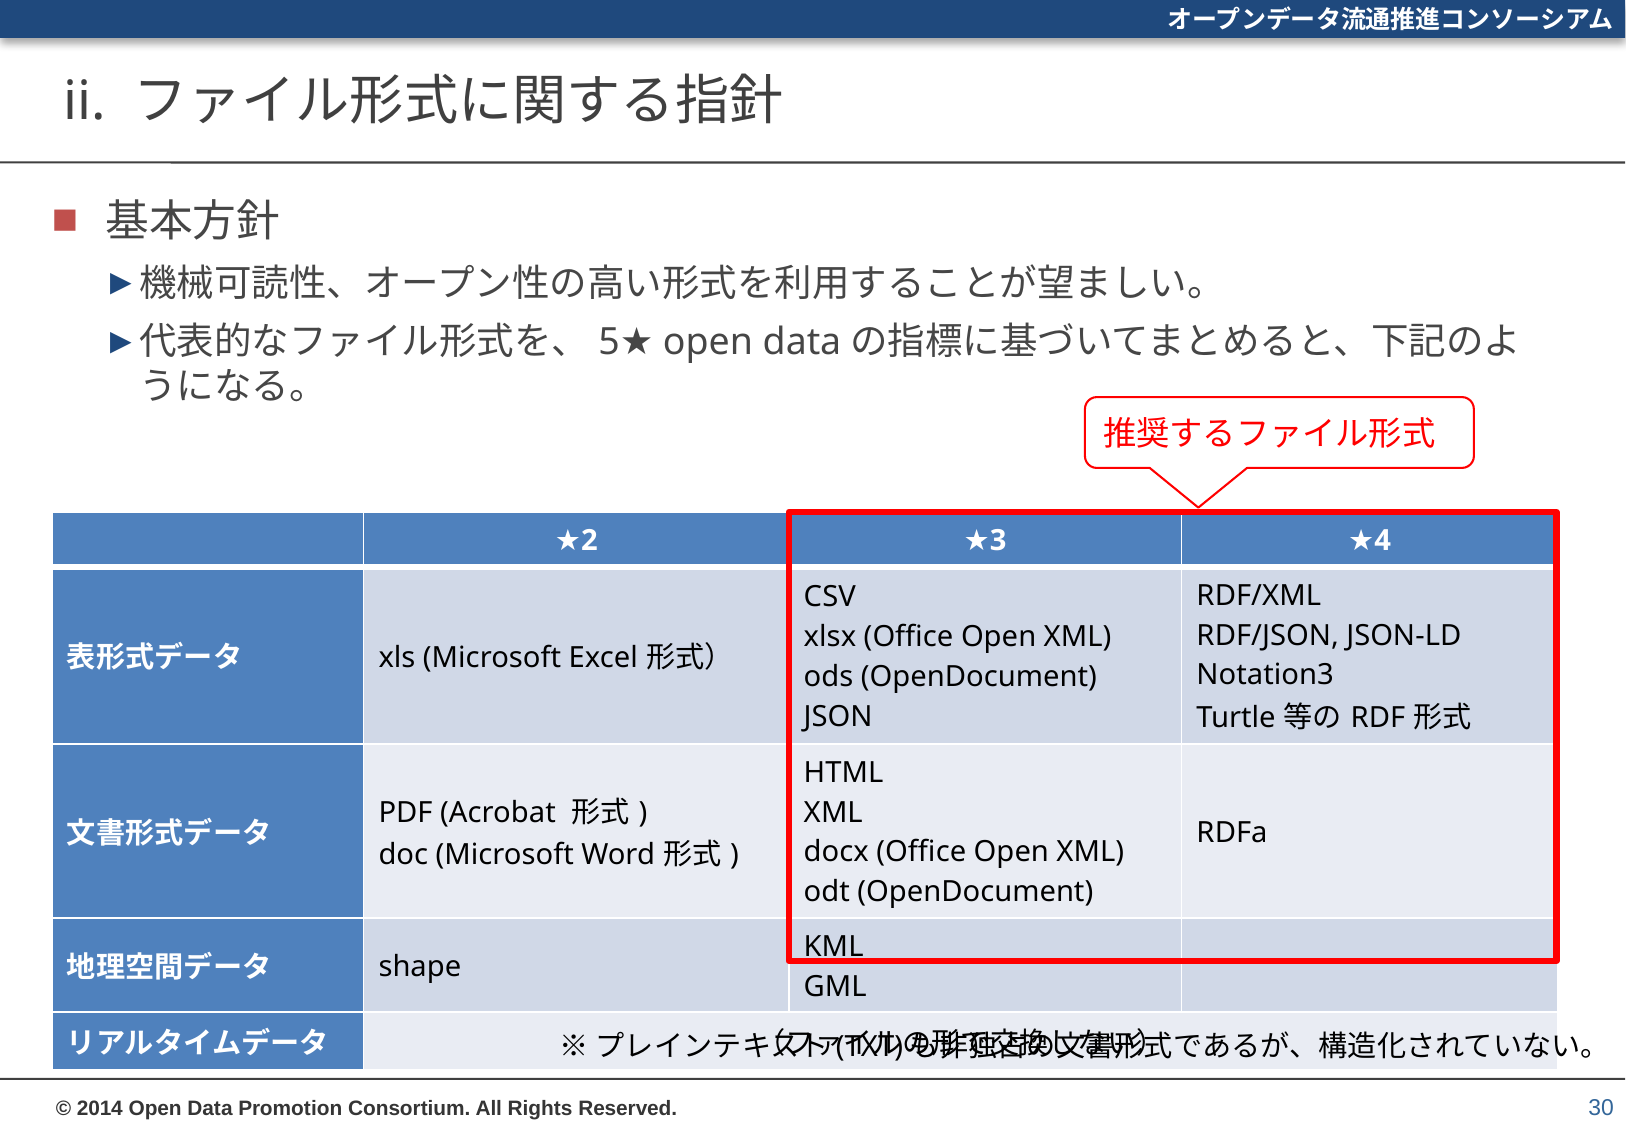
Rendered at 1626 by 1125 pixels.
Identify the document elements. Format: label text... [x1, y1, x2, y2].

table_cell PDF (Acrobat 形式) doc (Microsoft Word形式) [364, 745, 788, 917]
table_cell [1182, 961, 1557, 1011]
table_cell KML GML [790, 961, 1181, 1011]
list 基本方針 機械可読性、オープン性の高い形式を利用することが望ましい。 代表的なファイル形式を、5★ open dataの指標に基づいてまとめると、下記のようになる。 [51, 187, 1559, 490]
text_box 推奨するファイル形式 [1084, 397, 1474, 508]
title ii. ファイル形式に関する指針 [63, 49, 1563, 146]
table_cell （ファイルの形で交換しない） [364, 1013, 1557, 1069]
table_cell shape [364, 919, 788, 1011]
slide_number 30 [1557, 1082, 1625, 1125]
text_box [788, 512, 1557, 961]
table_cell xls (Microsoft Excel形式） [364, 570, 788, 743]
table_cell 文書形式データ [53, 745, 363, 917]
table_header [53, 513, 363, 564]
table_cell 地理空間データ [53, 919, 363, 1011]
table_header ★2 [364, 513, 788, 564]
table_cell リアルタイムデータ [53, 1013, 363, 1069]
text_box ※プレインテキスト(TXT)も非独占の文書形式であるが、構造化されていない。 [544, 1019, 1625, 1070]
table_cell 表形式データ [53, 570, 363, 743]
